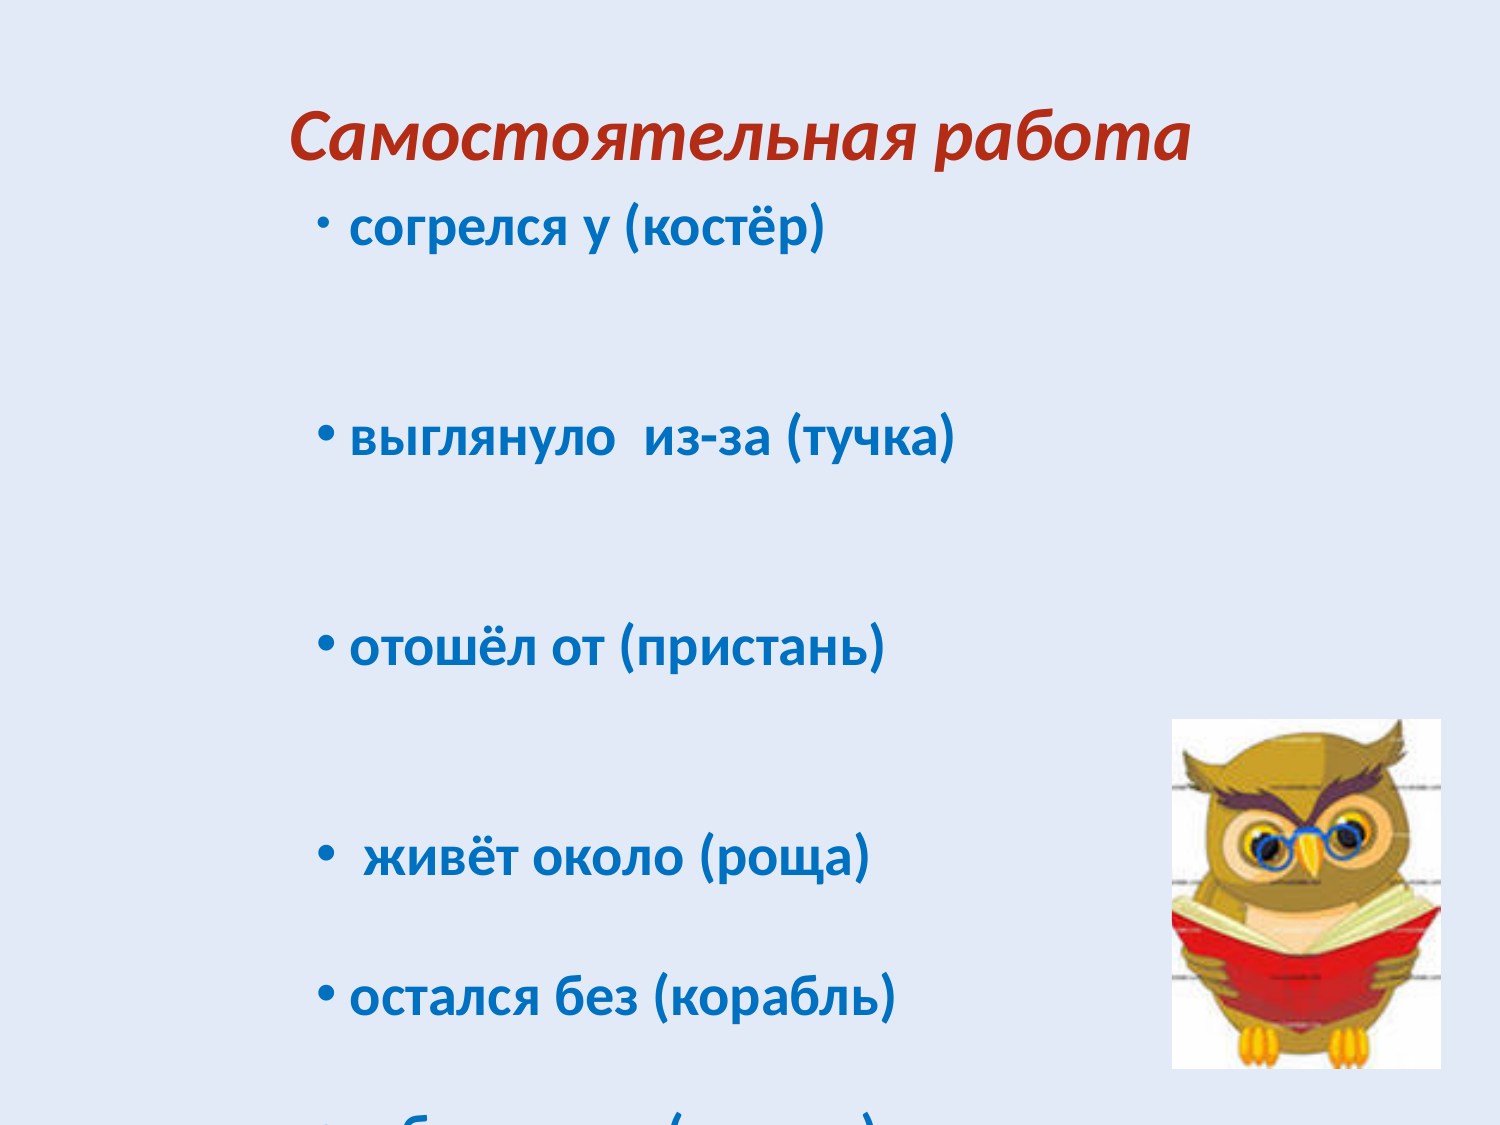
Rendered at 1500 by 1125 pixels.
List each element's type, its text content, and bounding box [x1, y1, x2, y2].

picture [1171, 719, 1442, 1069]
text_box Самостоятельная работа [35, 78, 1465, 183]
text_box согрелся у (костёр) выглянуло из-за (тучка) отошёл от (пристань) живёт около (роща) остался без (корабль) добежал до (дорога) [301, 129, 1184, 1125]
